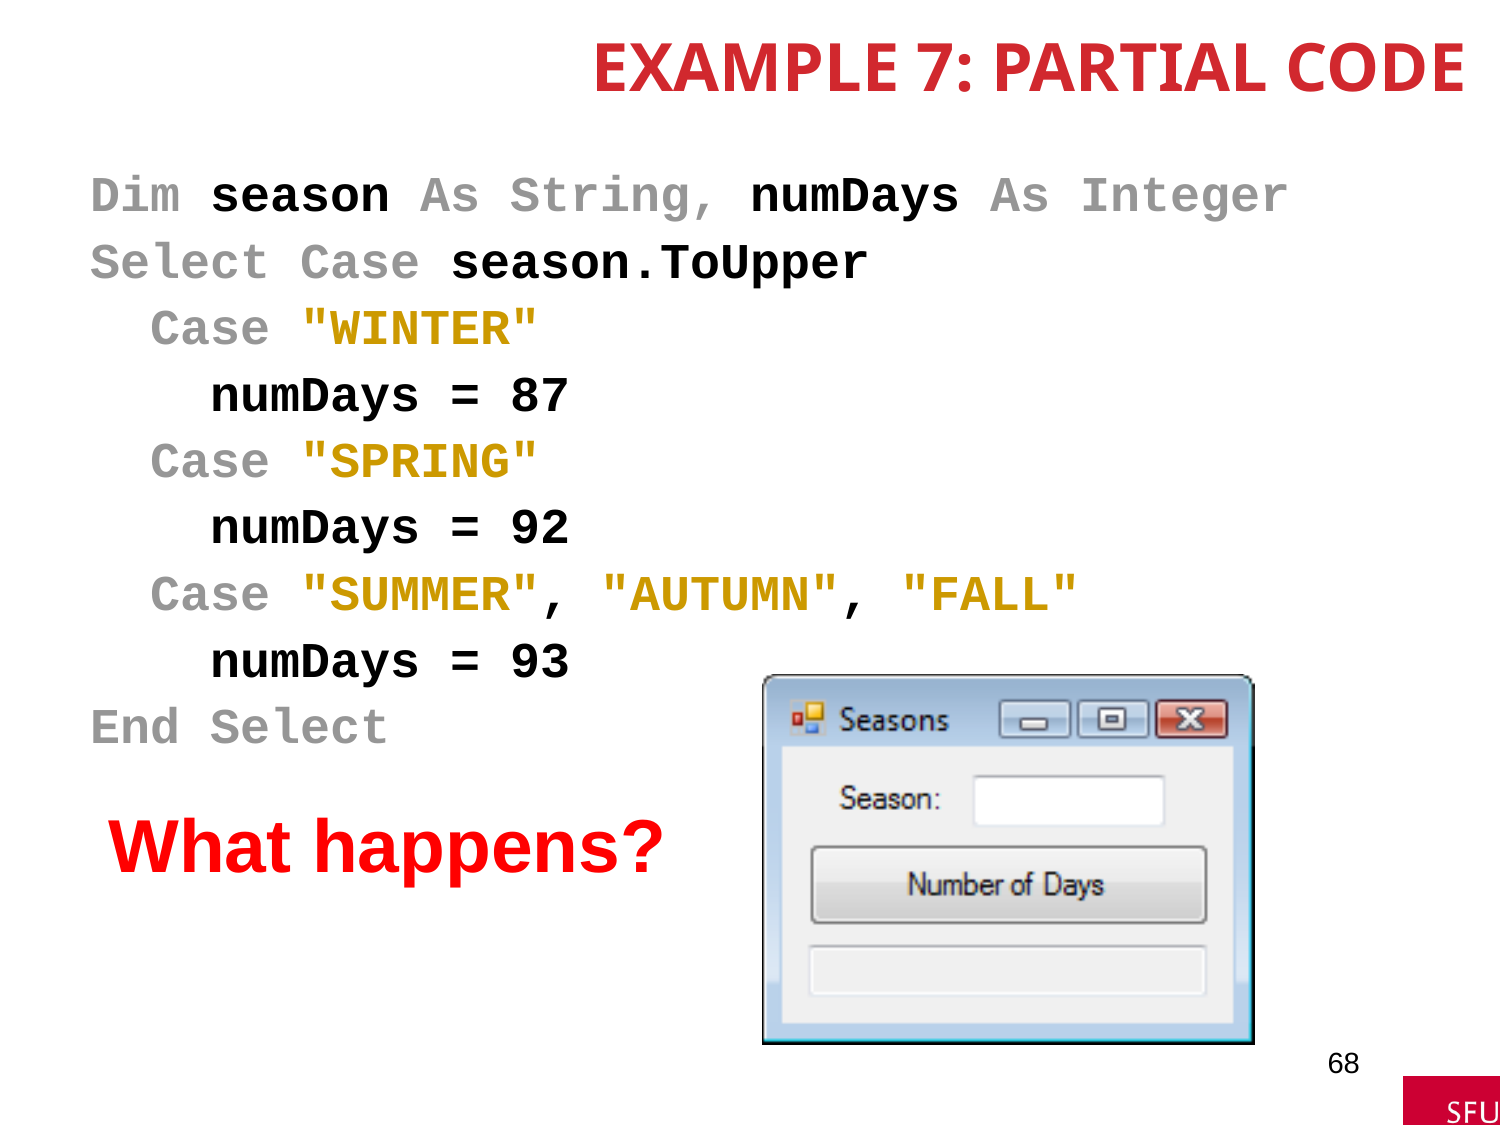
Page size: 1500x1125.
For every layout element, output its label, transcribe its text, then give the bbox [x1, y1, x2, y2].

text_box What happens? [49, 789, 725, 895]
title Example 7: Partial Code [24, 20, 1483, 113]
picture [761, 674, 1255, 1046]
picture [1403, 1113, 1500, 1125]
list Dim season As String, numDays As Integer Select Case season.ToUpper Case "WINTER" numDays = 87 Case "SPRING" numDays = 92 Case "SUMMER", "AUTUMN", "FALL" numDays = 93 End Select [75, 160, 1317, 1062]
slide_number 68 [1187, 1037, 1500, 1113]
